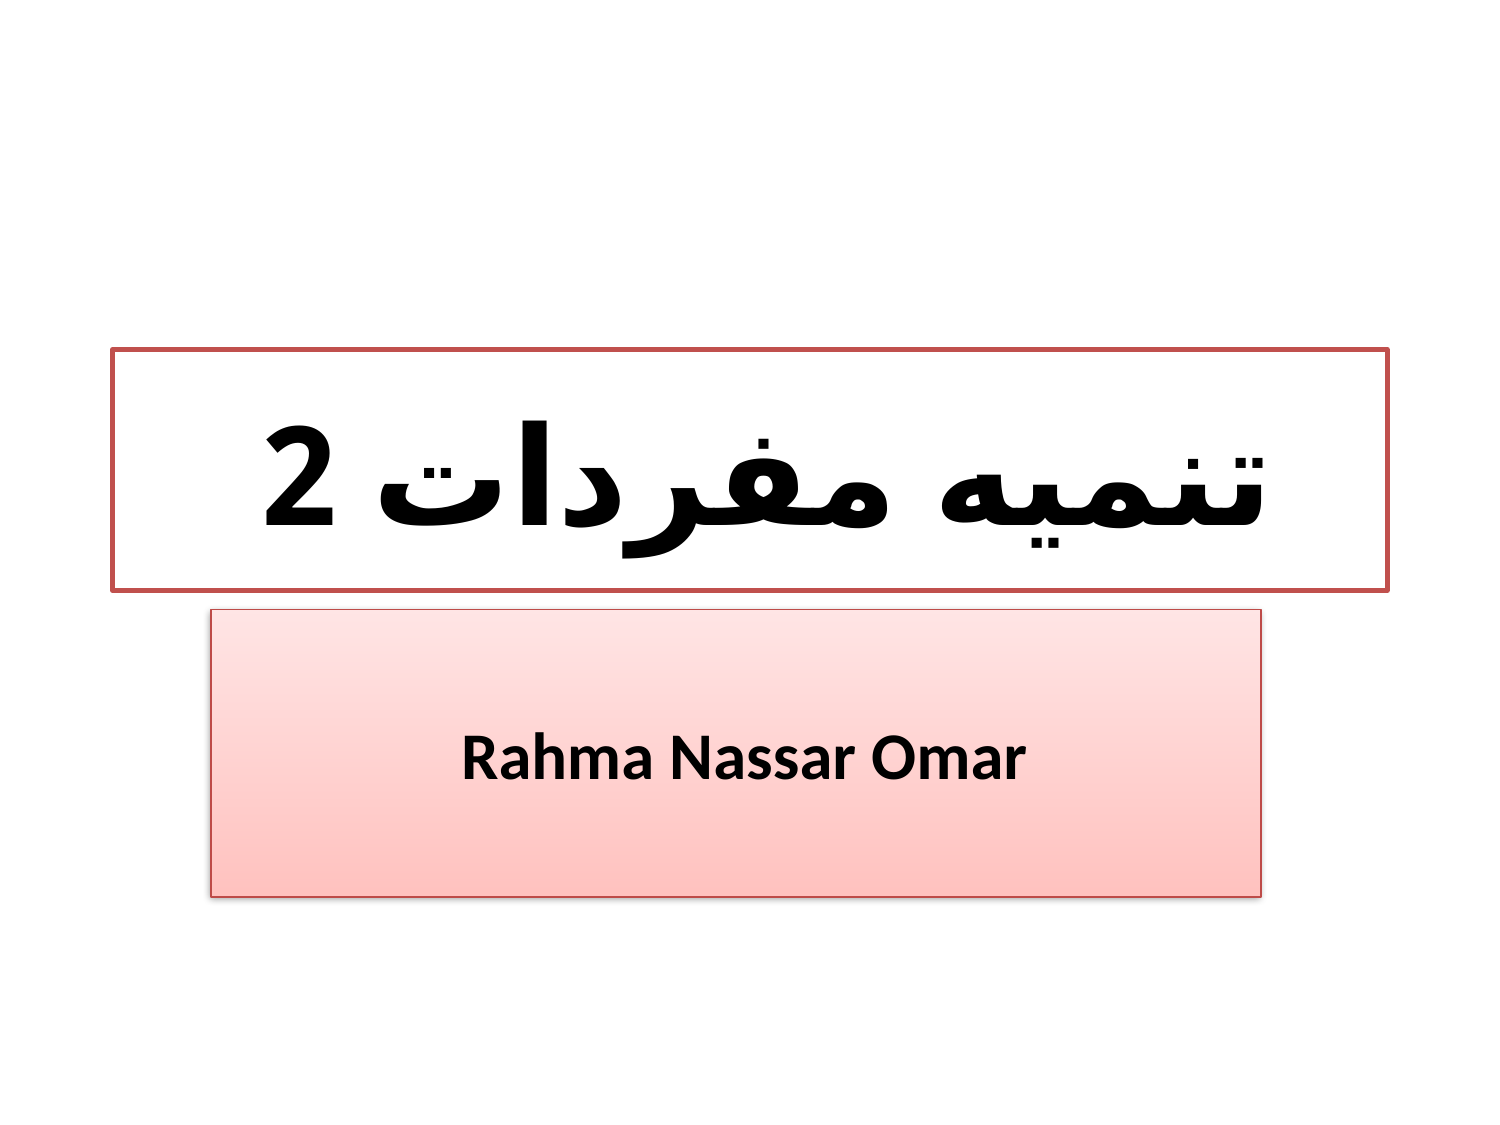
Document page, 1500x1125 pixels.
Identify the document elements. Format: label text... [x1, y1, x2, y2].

subtitle Rahma Nassar Omar [210, 609, 1262, 898]
title تنميه مفردات 2 [110, 347, 1390, 593]
